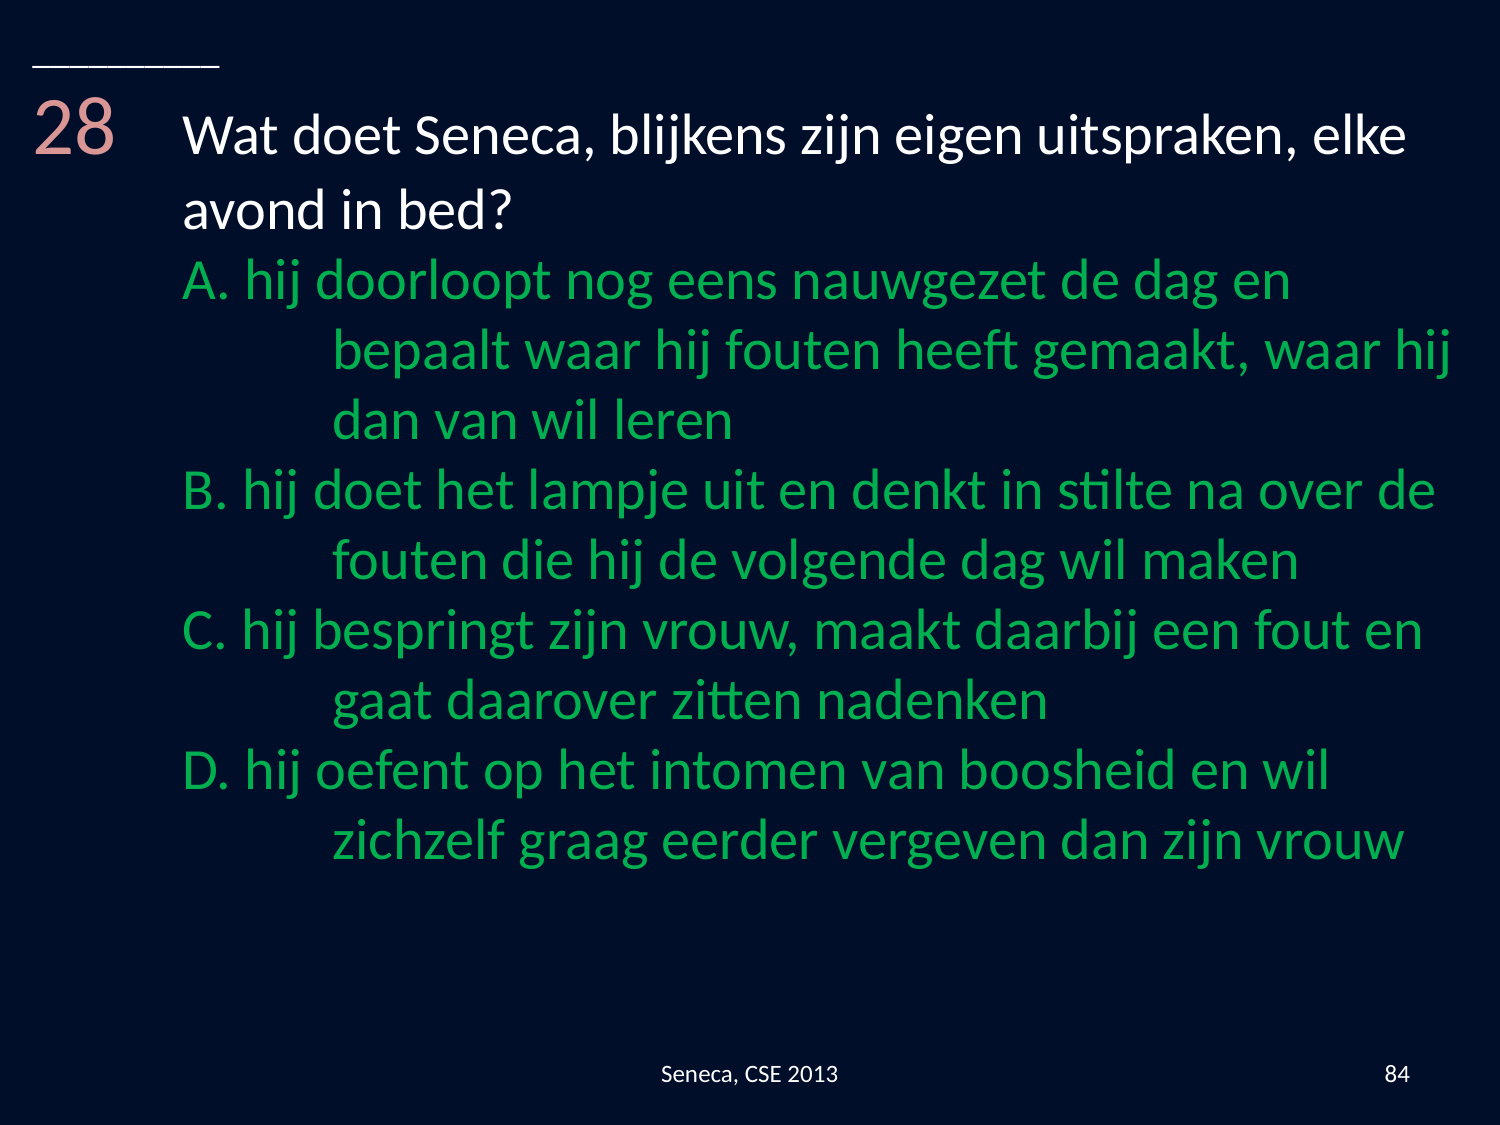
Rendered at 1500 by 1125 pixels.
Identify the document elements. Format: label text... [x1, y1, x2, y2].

footer Seneca, CSE 2013 [512, 1042, 988, 1103]
text_box __________ 28 Wat doet Seneca, blijkens zijn eigen uitspraken, elke avond in bed? A. hij doorloopt nog eens nauwgezet de dag en bepaalt waar hij fouten heeft gemaakt, waar hij dan van wil leren B. hij doet het lampje uit en denkt in stilte na over de fouten die hij de volgende dag wil maken C. hij bespringt zijn vrouw, maakt daarbij een fout en gaat daarover zitten nadenken D. hij oefent op het intomen van boosheid en wil zichzelf graag eerder vergeven dan zijn vrouw [17, 19, 1471, 879]
slide_number 84 [1074, 1042, 1425, 1103]
